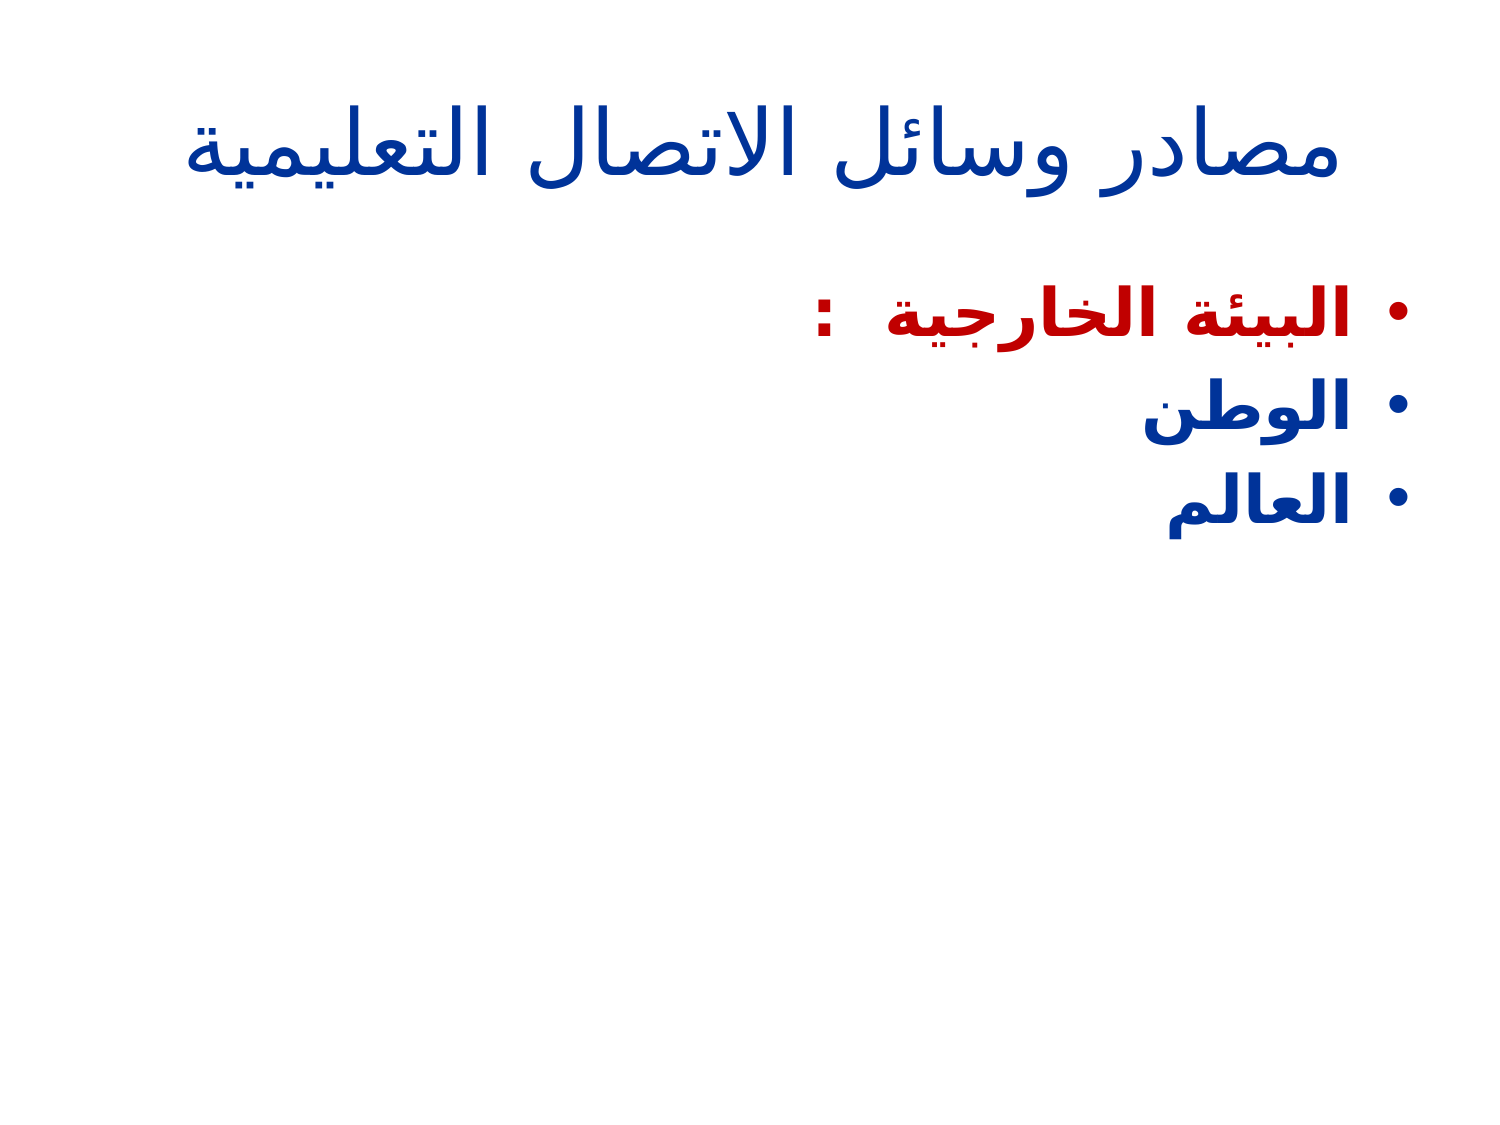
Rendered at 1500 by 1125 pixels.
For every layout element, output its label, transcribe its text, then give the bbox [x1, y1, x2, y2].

title مصادر وسائل الاتصال التعليمية [75, 45, 1425, 233]
list البيئة الخارجية : الوطن العالم [75, 262, 1425, 1005]
